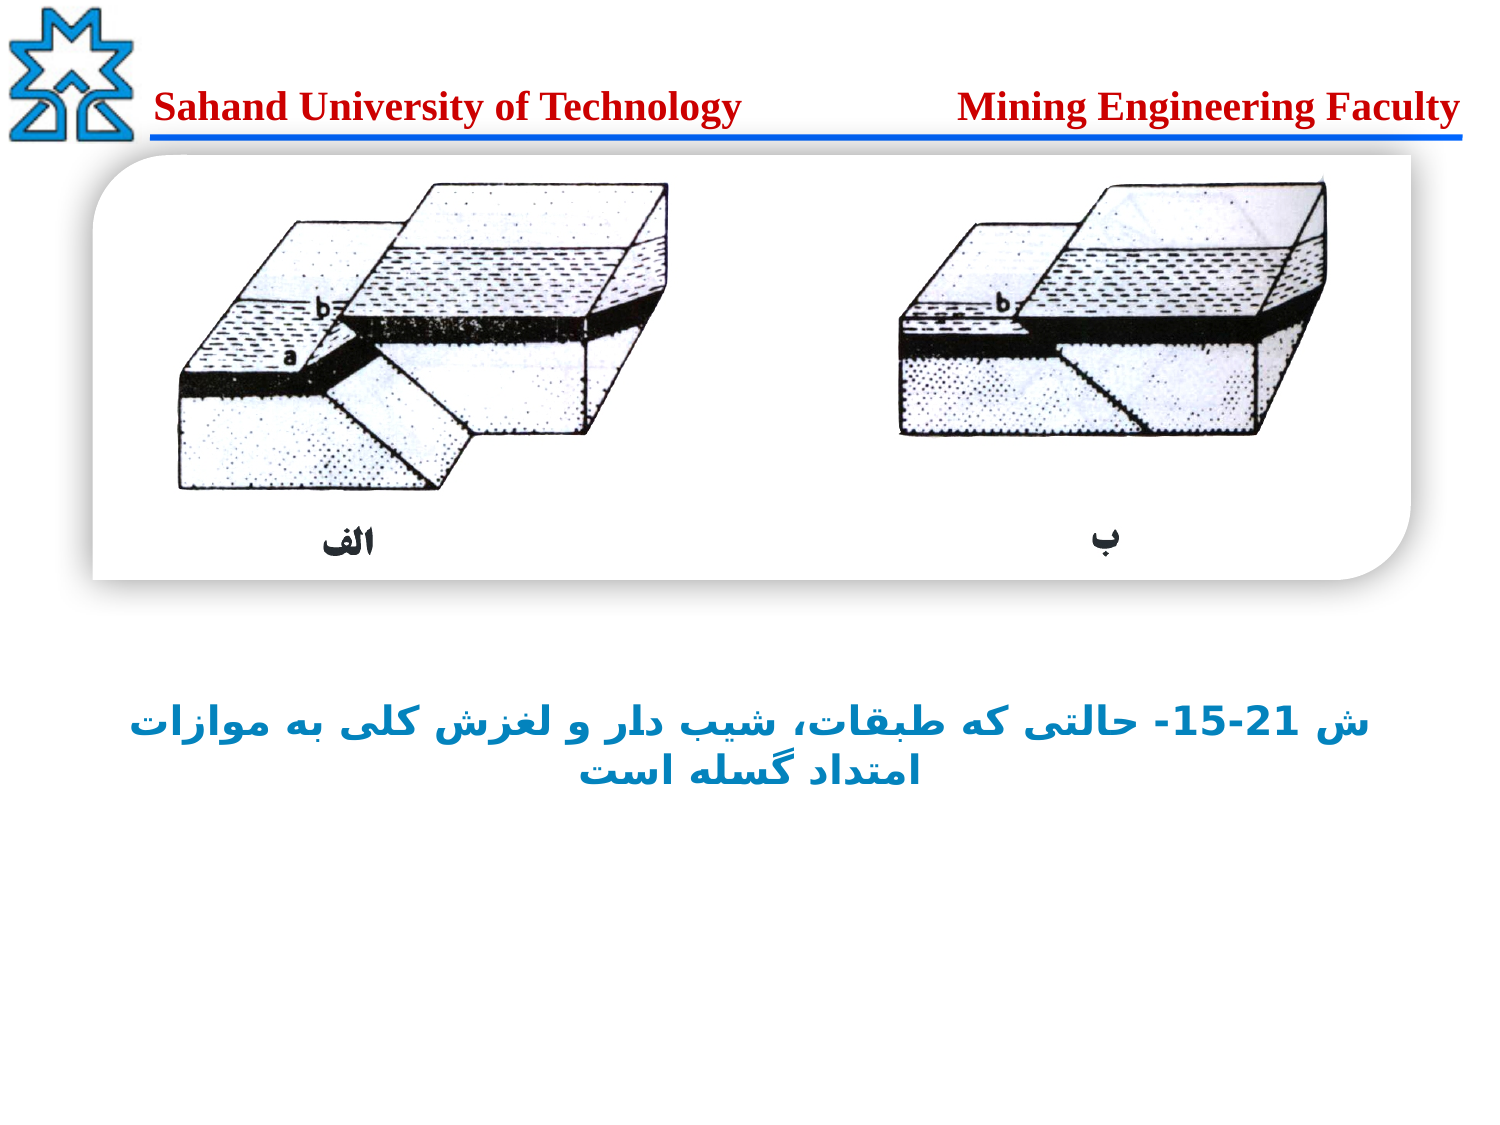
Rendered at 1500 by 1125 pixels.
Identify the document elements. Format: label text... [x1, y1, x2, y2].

text_box ش 21-15- حالتی که طبقات، شيب دار و لغزش کلی به موازات امتداد گسله است [112, 687, 1388, 801]
picture [99, 162, 1404, 573]
picture [0, 0, 142, 144]
